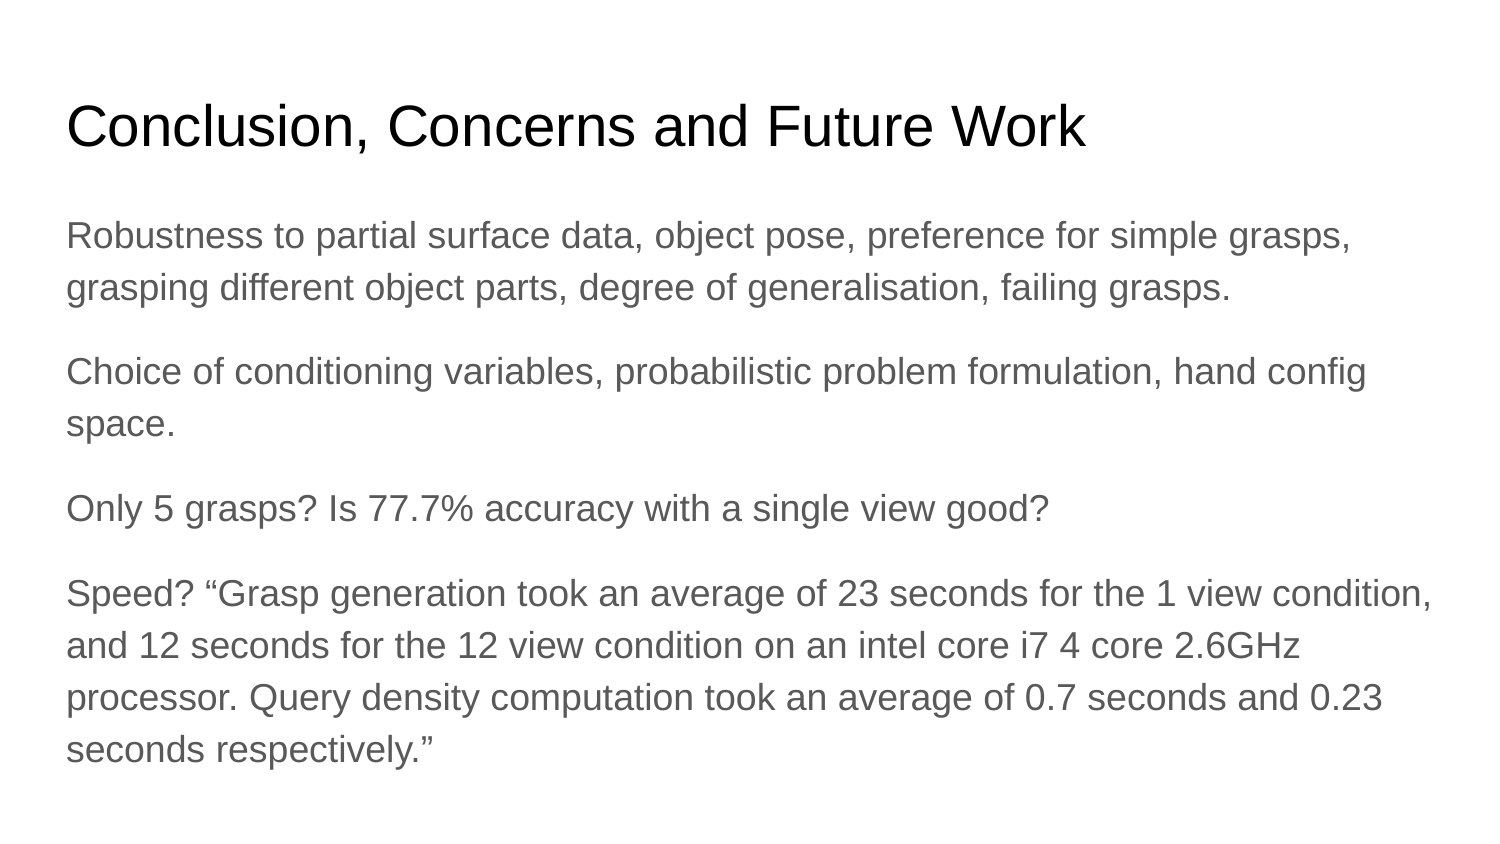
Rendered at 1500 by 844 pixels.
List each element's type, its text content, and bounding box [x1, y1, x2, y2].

title Conclusion, Concerns and Future Work [51, 72, 1449, 167]
list Robustness to partial surface data, object pose, preference for simple grasps, grasping different object parts, degree of generalisation, failing grasps. Choice of conditioning variables, probabilistic problem formulation, hand config space. Only 5 grasps? Is 77.7% accuracy with a single view good? Speed? “Grasp generation took an average of 23 seconds for the 1 view condition, and 12 seconds for the 12 view condition on an intel core i7 4 core 2.6GHz processor. Query density computation took an average of 0.7 seconds and 0.23 seconds respectively.” [51, 189, 1449, 750]
